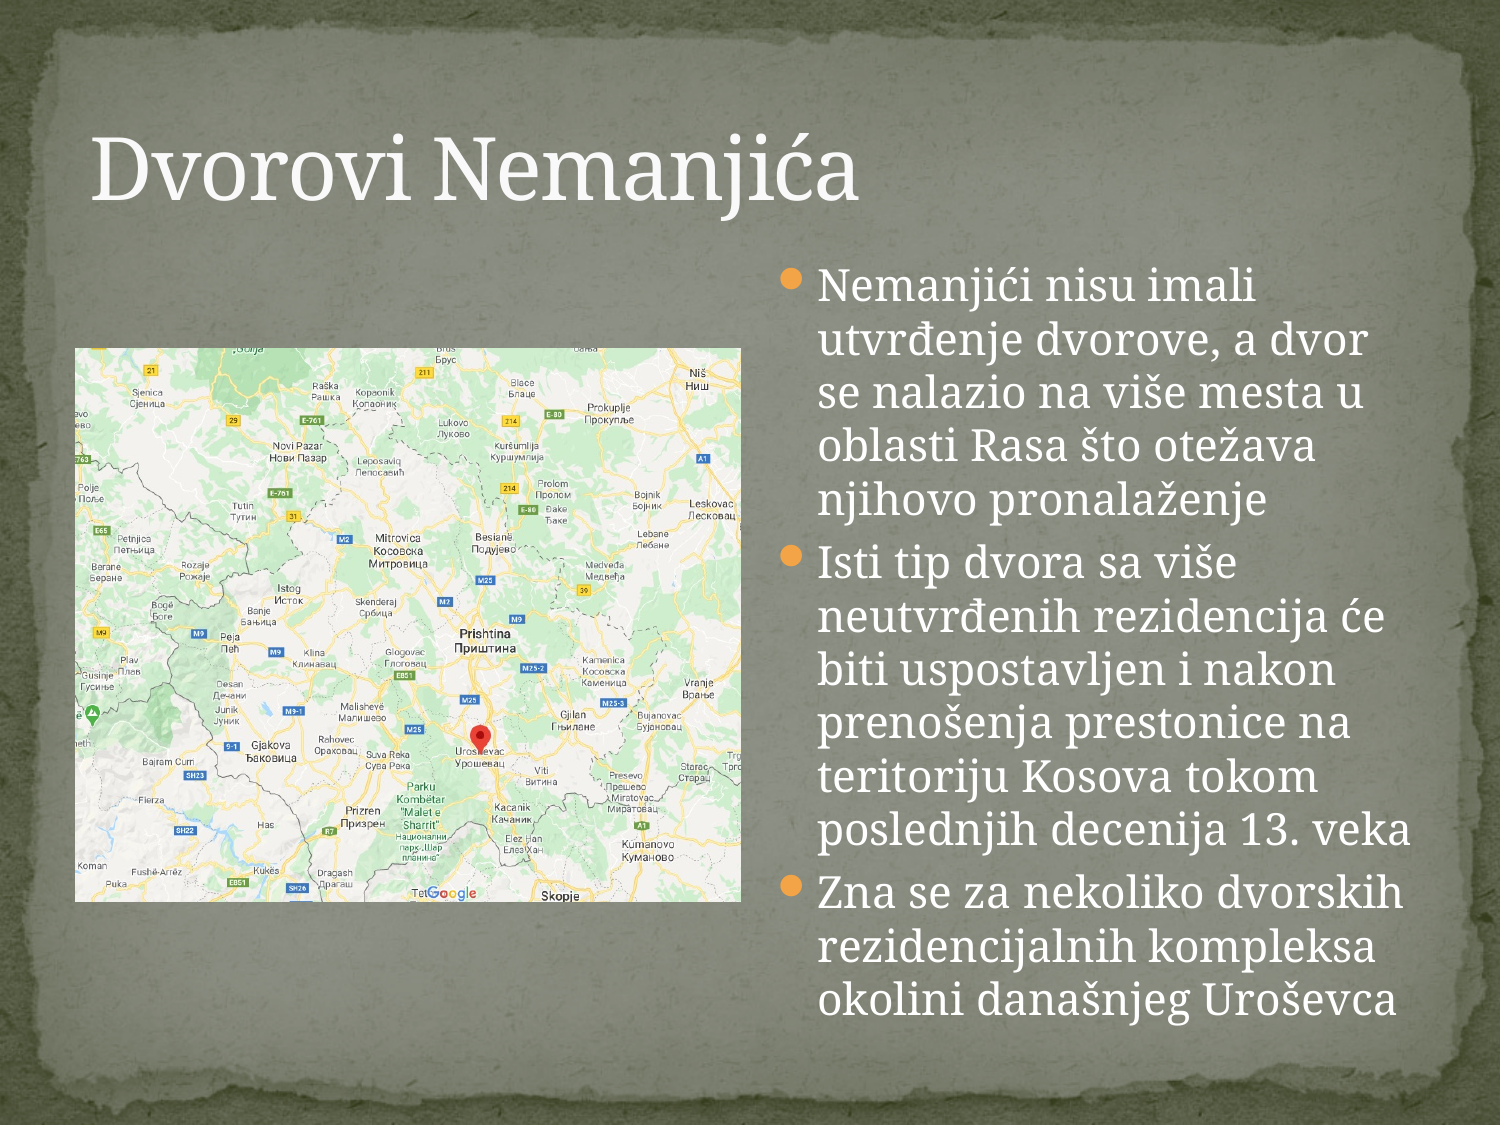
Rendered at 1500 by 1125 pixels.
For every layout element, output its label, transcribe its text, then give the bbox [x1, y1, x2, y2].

list Nemanjići nisu imali utvrđenje dvorove, a dvor se nalazio na više mesta u oblasti Rasa što otežava njihovo pronalaženje Isti tip dvora sa više neutvrđenih rezidencija će biti uspostavljen i nakon prenošenja prestonice na teritoriju Kosova tokom poslednjih decenija 13. veka Zna se za nekoliko dvorskih rezidencijalnih kompleksa okolini današnjeg Uroševca [762, 249, 1429, 1079]
title Dvorovi Nemanjića [74, 24, 1425, 225]
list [77, 351, 740, 900]
